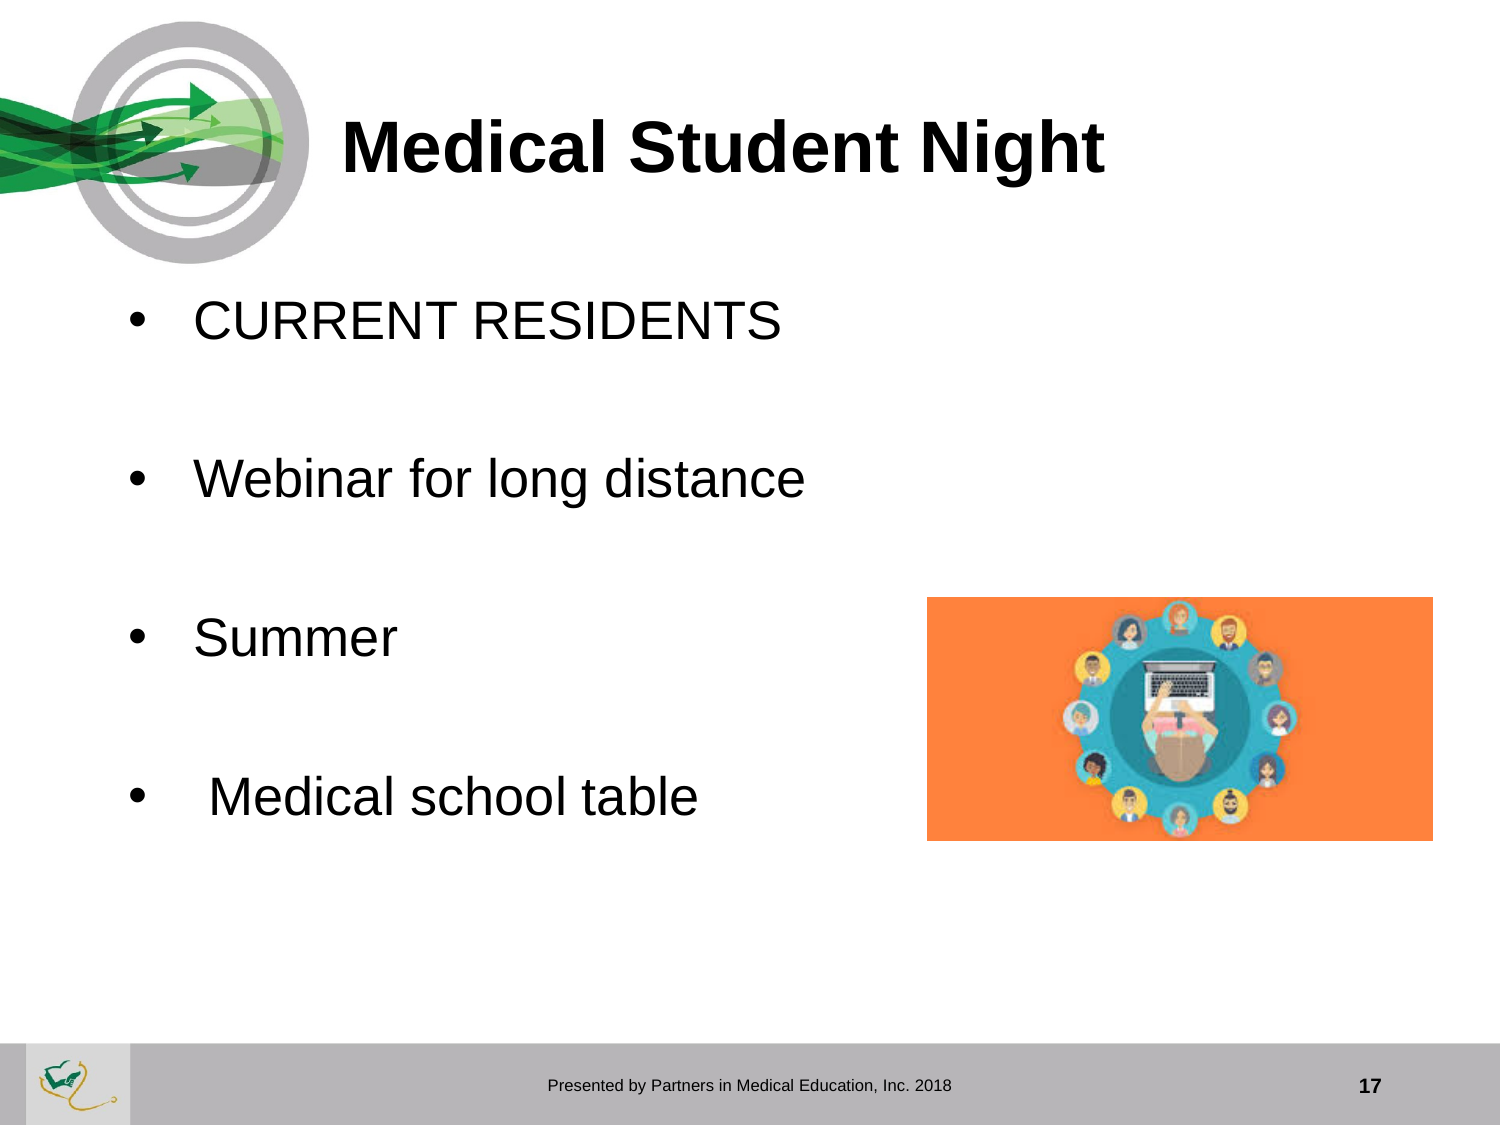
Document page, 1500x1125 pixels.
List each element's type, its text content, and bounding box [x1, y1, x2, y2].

slide_number 17 [1059, 1055, 1397, 1116]
list CURRENT RESIDENTS Webinar for long distance Summer Medical school table [103, 285, 1397, 1014]
picture [0, 0, 1500, 1125]
title Medical Student Night [326, 40, 1397, 258]
footer Presented by Partners in Medical Education, Inc. 2018 [496, 1055, 1004, 1116]
